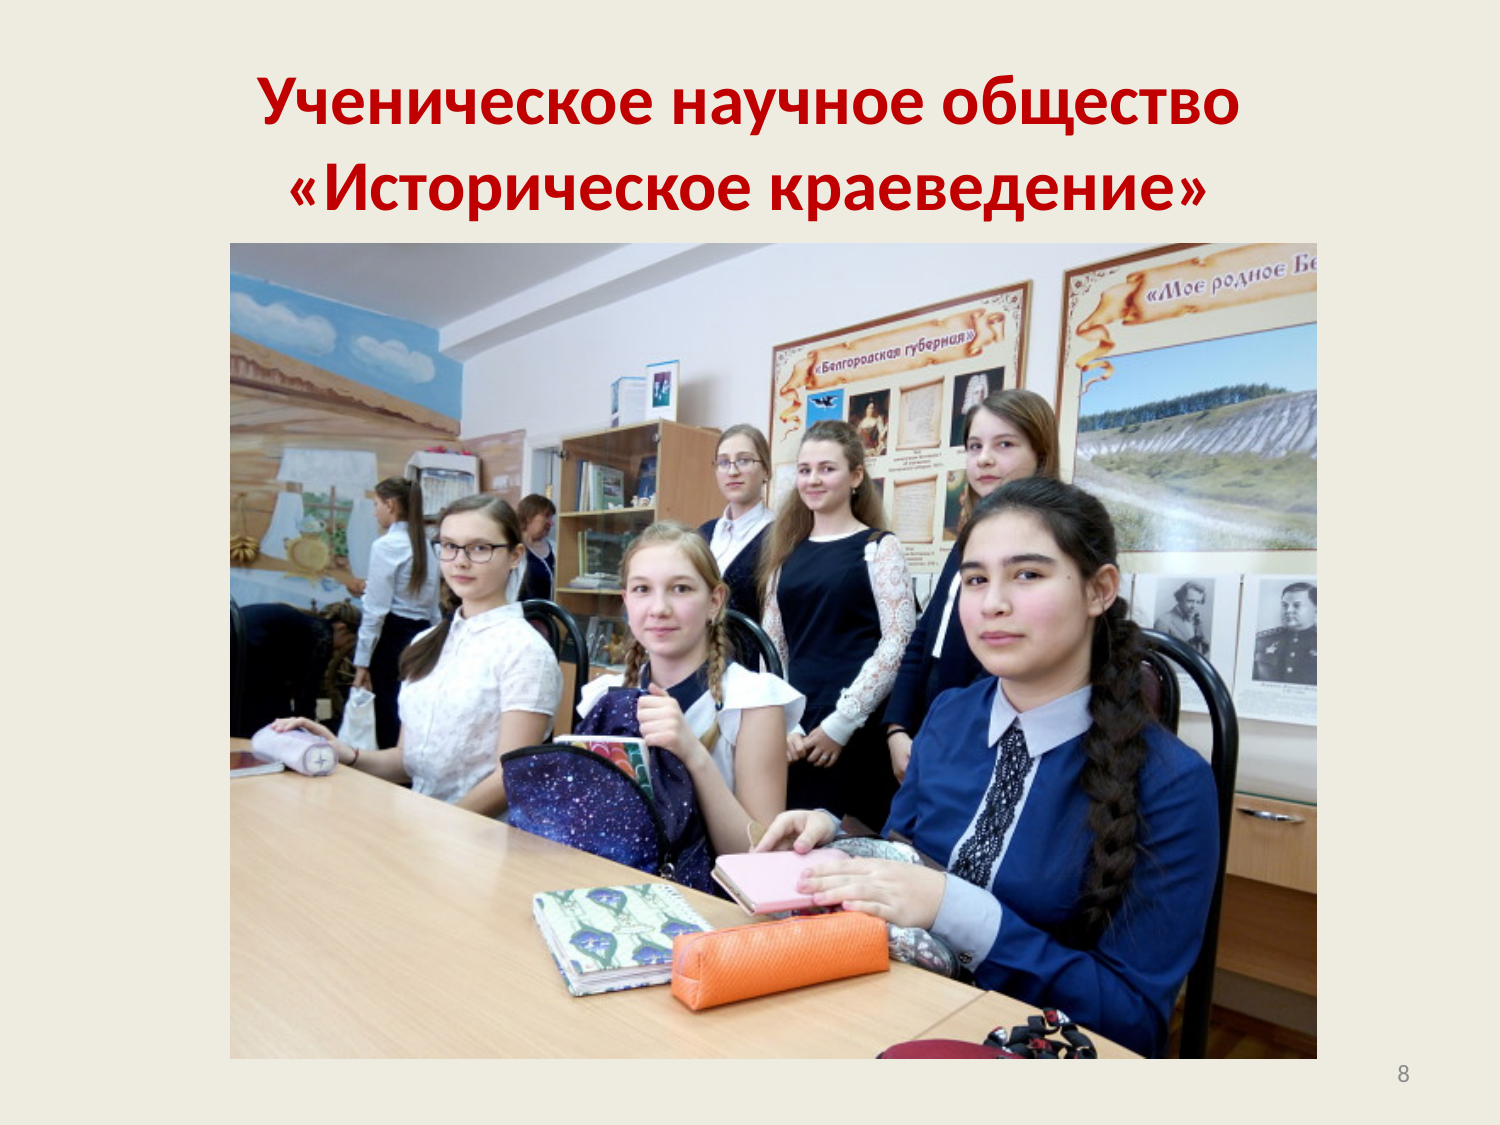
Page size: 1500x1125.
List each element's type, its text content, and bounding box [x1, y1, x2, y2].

title Ученическое научное общество «Историческое краеведение» [75, 45, 1425, 233]
picture [229, 243, 1318, 1059]
slide_number 8 [1074, 1042, 1425, 1103]
